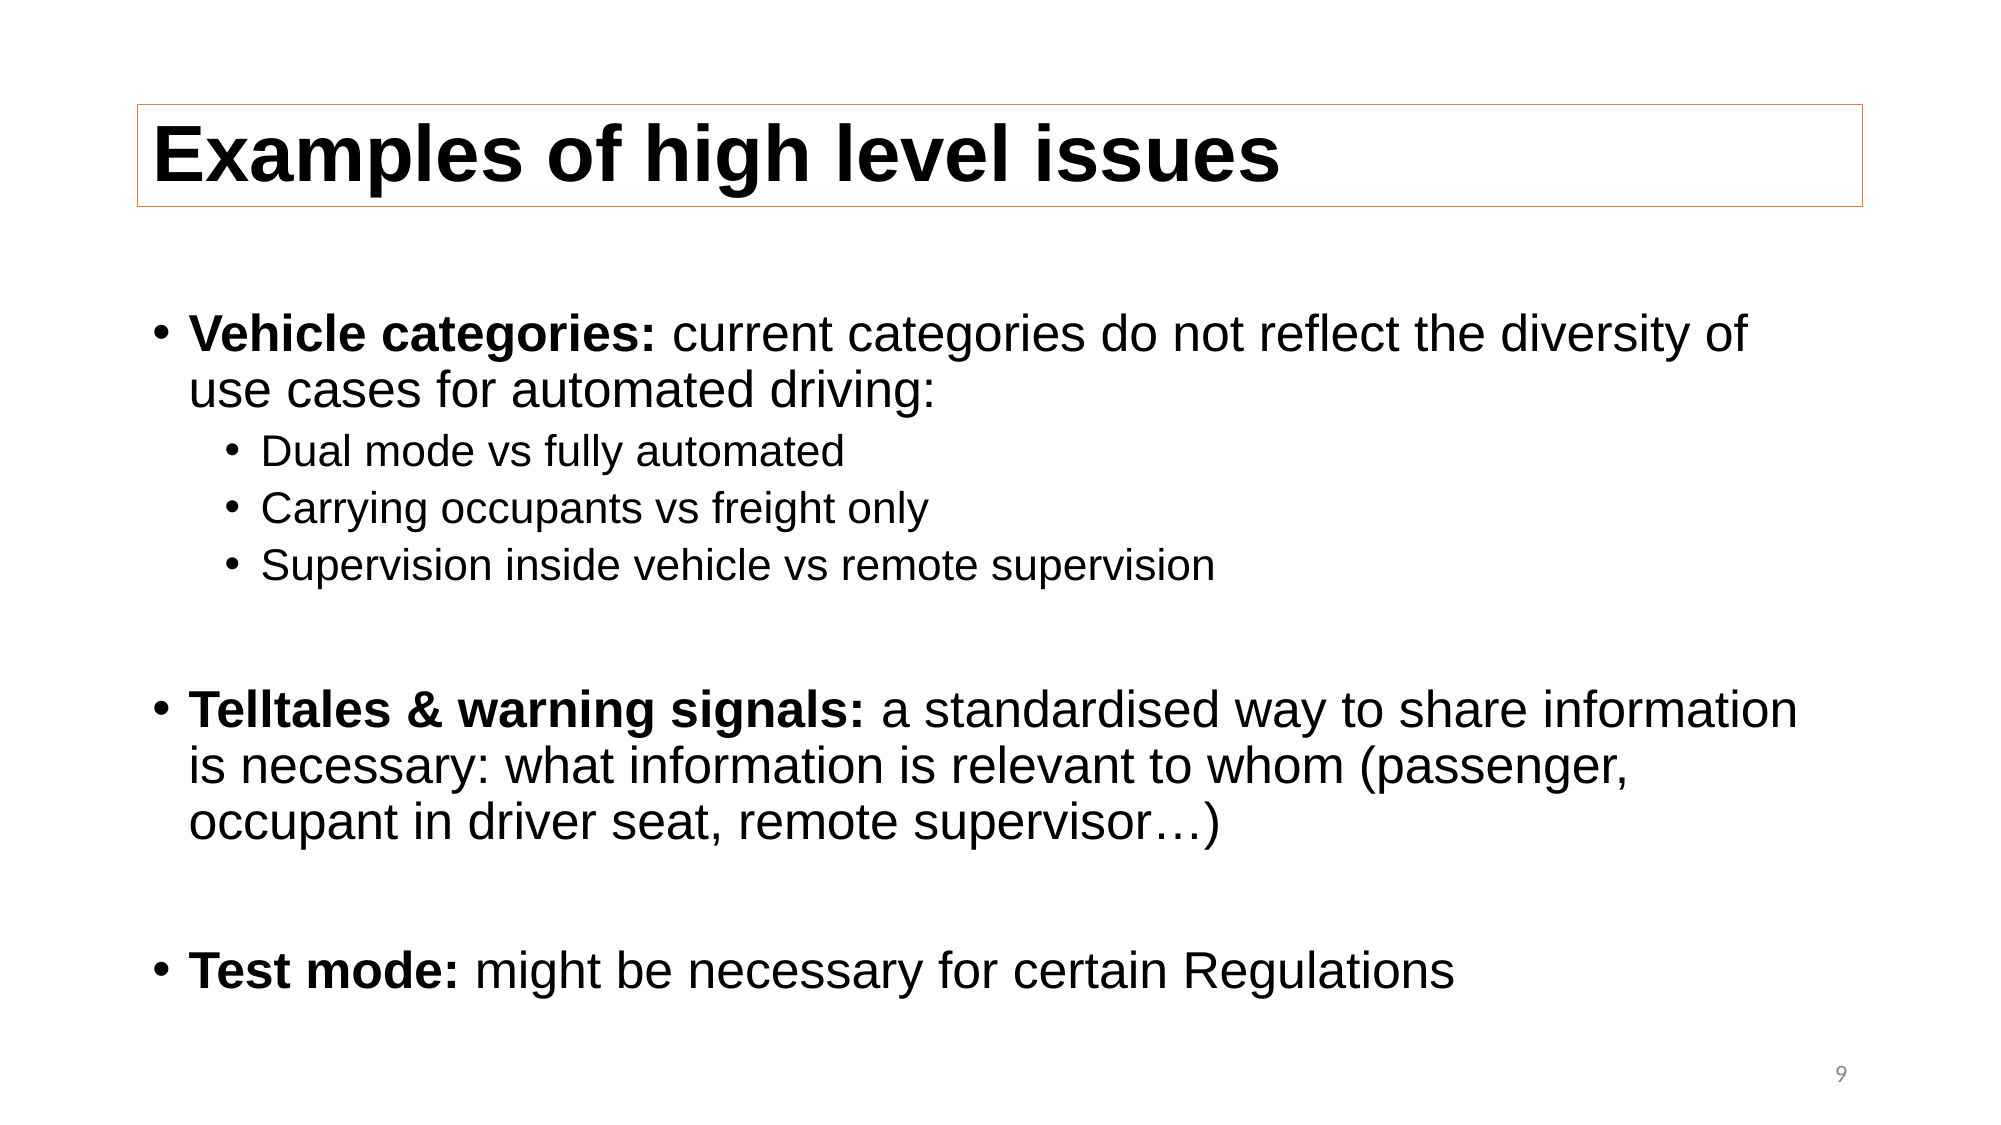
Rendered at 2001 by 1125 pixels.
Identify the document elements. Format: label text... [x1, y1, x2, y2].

slide_number 9 [1412, 1042, 1863, 1103]
list Vehicle categories: current categories do not reflect the diversity of use cases for automated driving: Dual mode vs fully automated Carrying occupants vs freight only Supervision inside vehicle vs remote supervision Telltales & warning signals: a standardised way to share information is necessary: what information is relevant to whom (passenger, occupant in driver seat, remote supervisor…) Test mode: might be necessary for certain Regulations [137, 299, 1863, 1014]
title Examples of high level issues [137, 104, 1863, 207]
